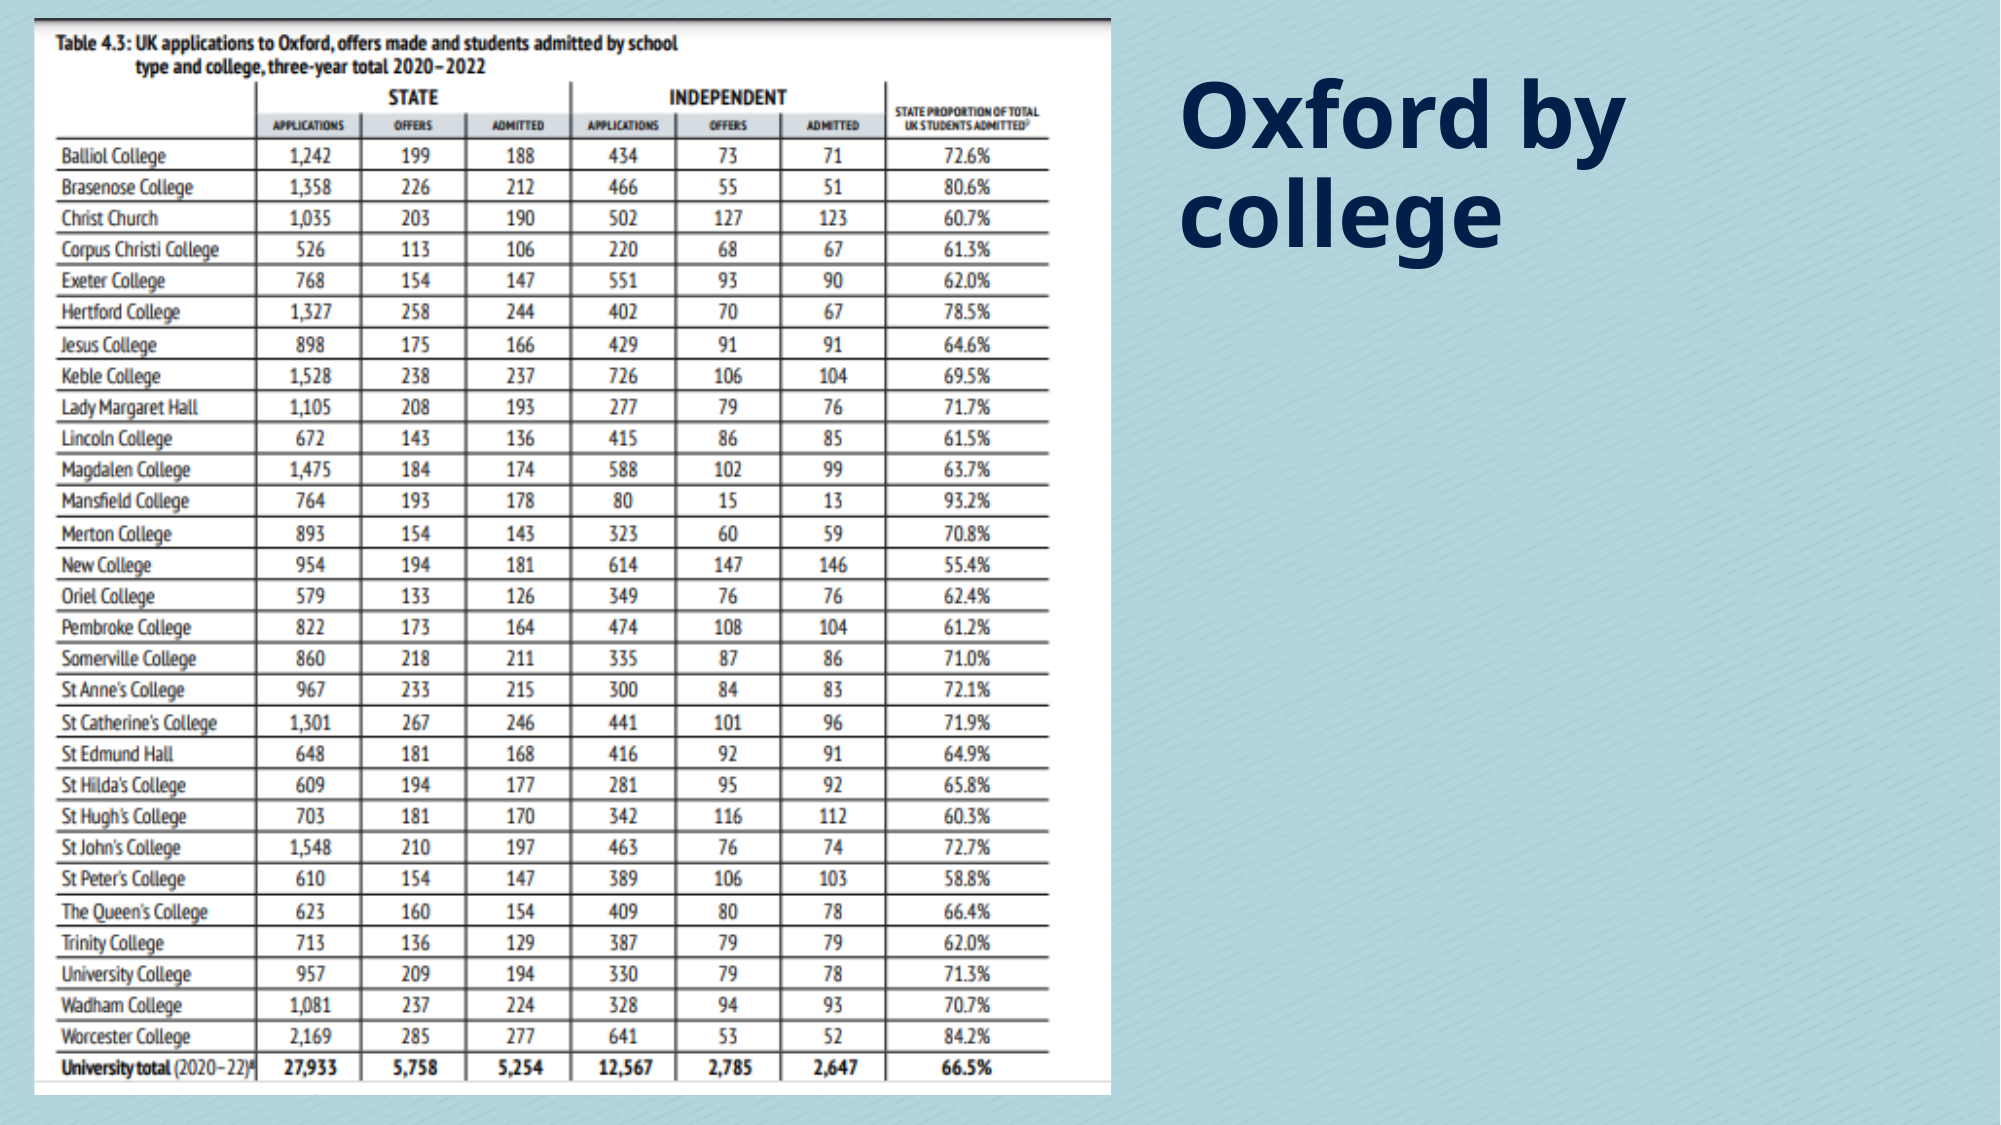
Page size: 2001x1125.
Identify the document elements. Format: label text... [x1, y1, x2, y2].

picture [0, 0, 2001, 1125]
title Oxford by college [1163, 59, 1863, 278]
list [34, 17, 1112, 1095]
